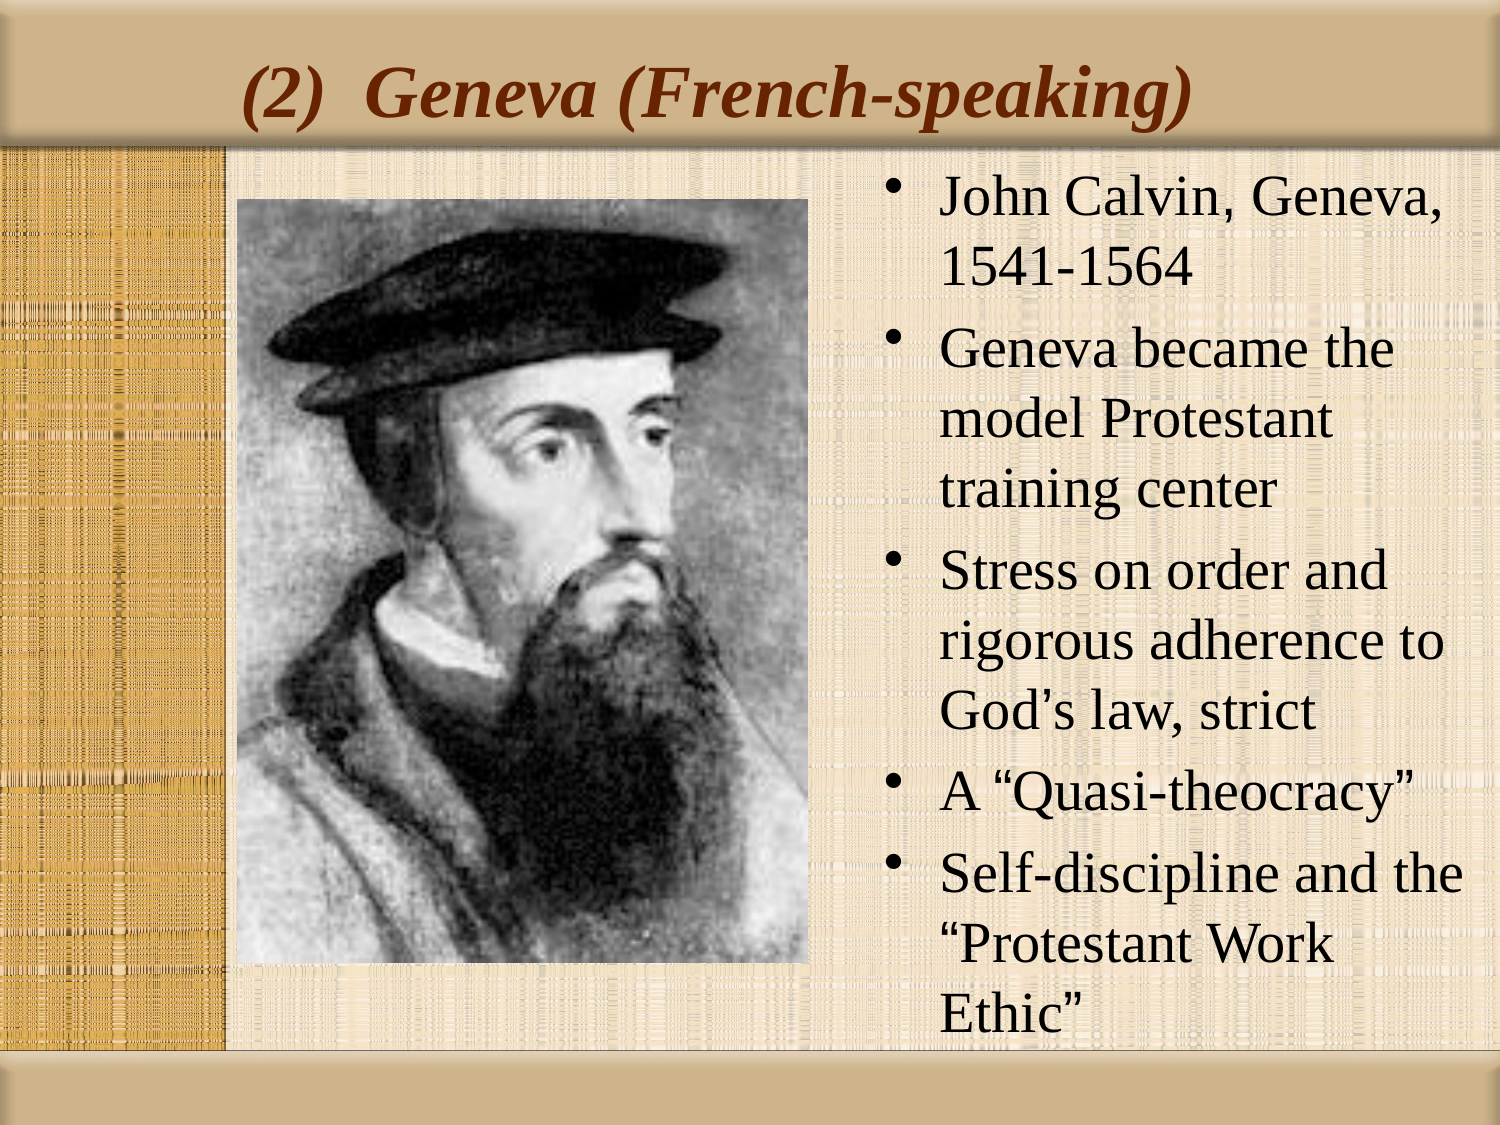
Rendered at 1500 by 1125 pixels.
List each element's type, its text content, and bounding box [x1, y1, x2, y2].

picture [0, 0, 1500, 1125]
list John Calvin, Geneva, 1541-1564 Geneva became the model Protestant training center Stress on order and rigorous adherence to God’s law, strict A “Quasi-theocracy” Self-discipline and the “Protestant Work Ethic” [868, 149, 1488, 1050]
title (2) Geneva (French-speaking) [225, 62, 1500, 113]
